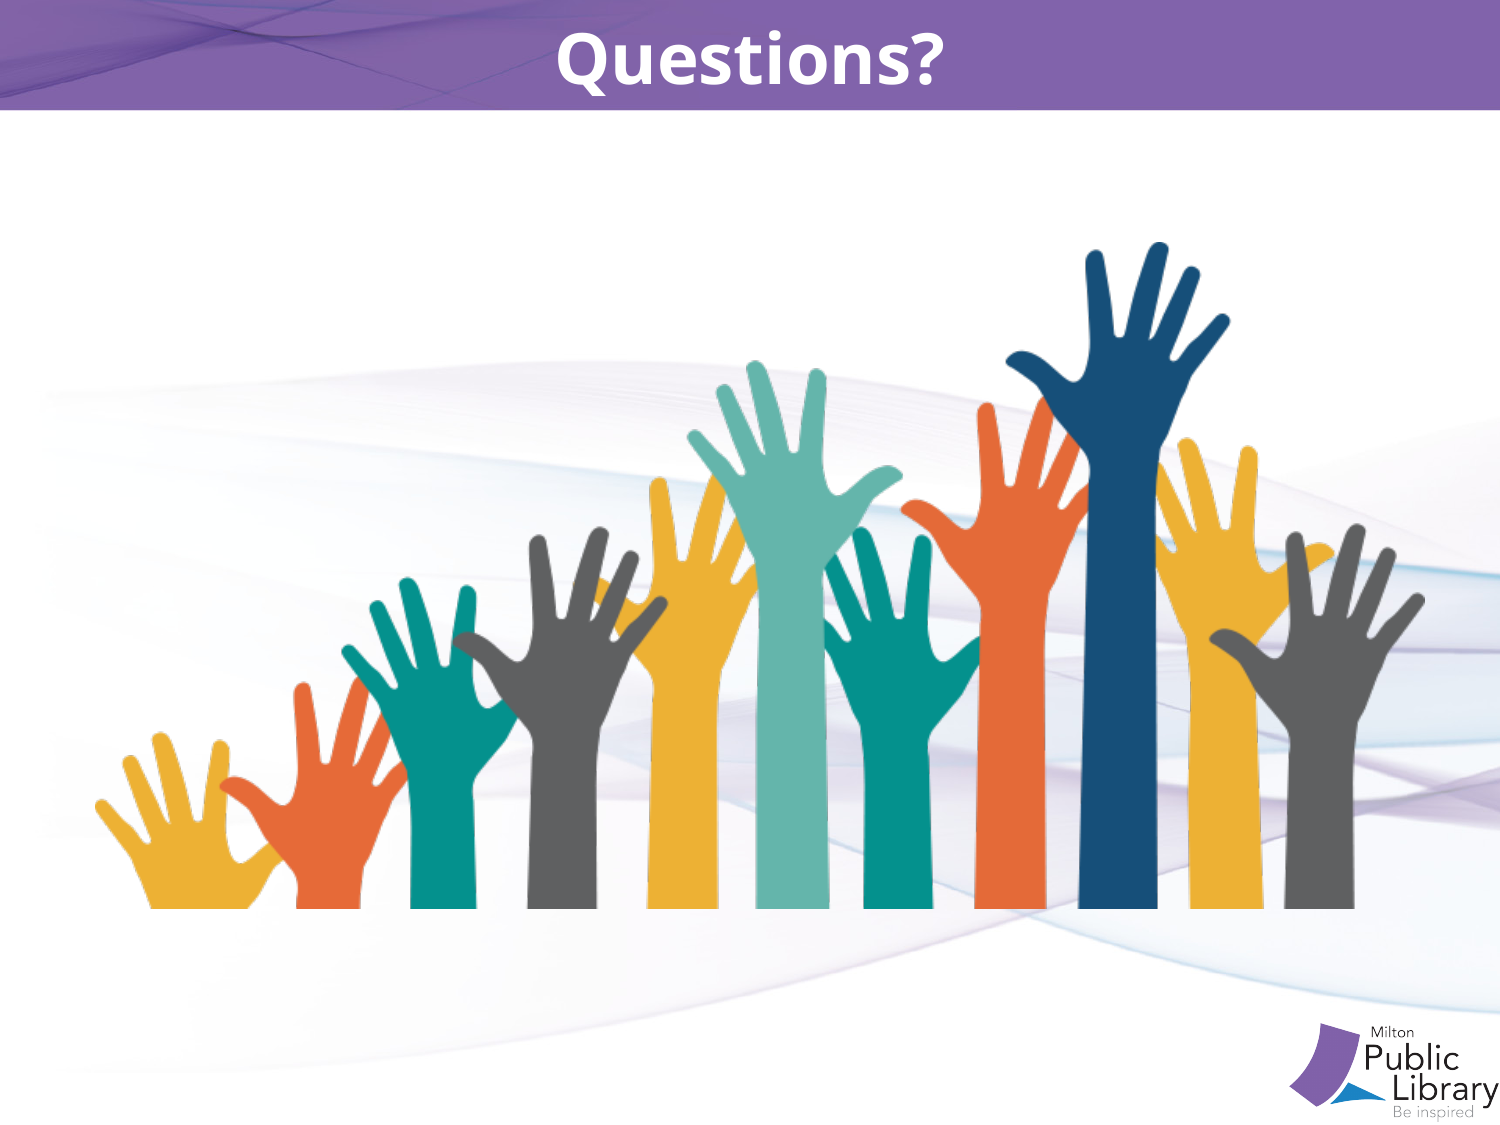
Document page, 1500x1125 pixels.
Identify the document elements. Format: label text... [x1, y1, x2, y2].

title Questions? [75, 0, 1425, 118]
picture [0, 0, 1500, 1125]
